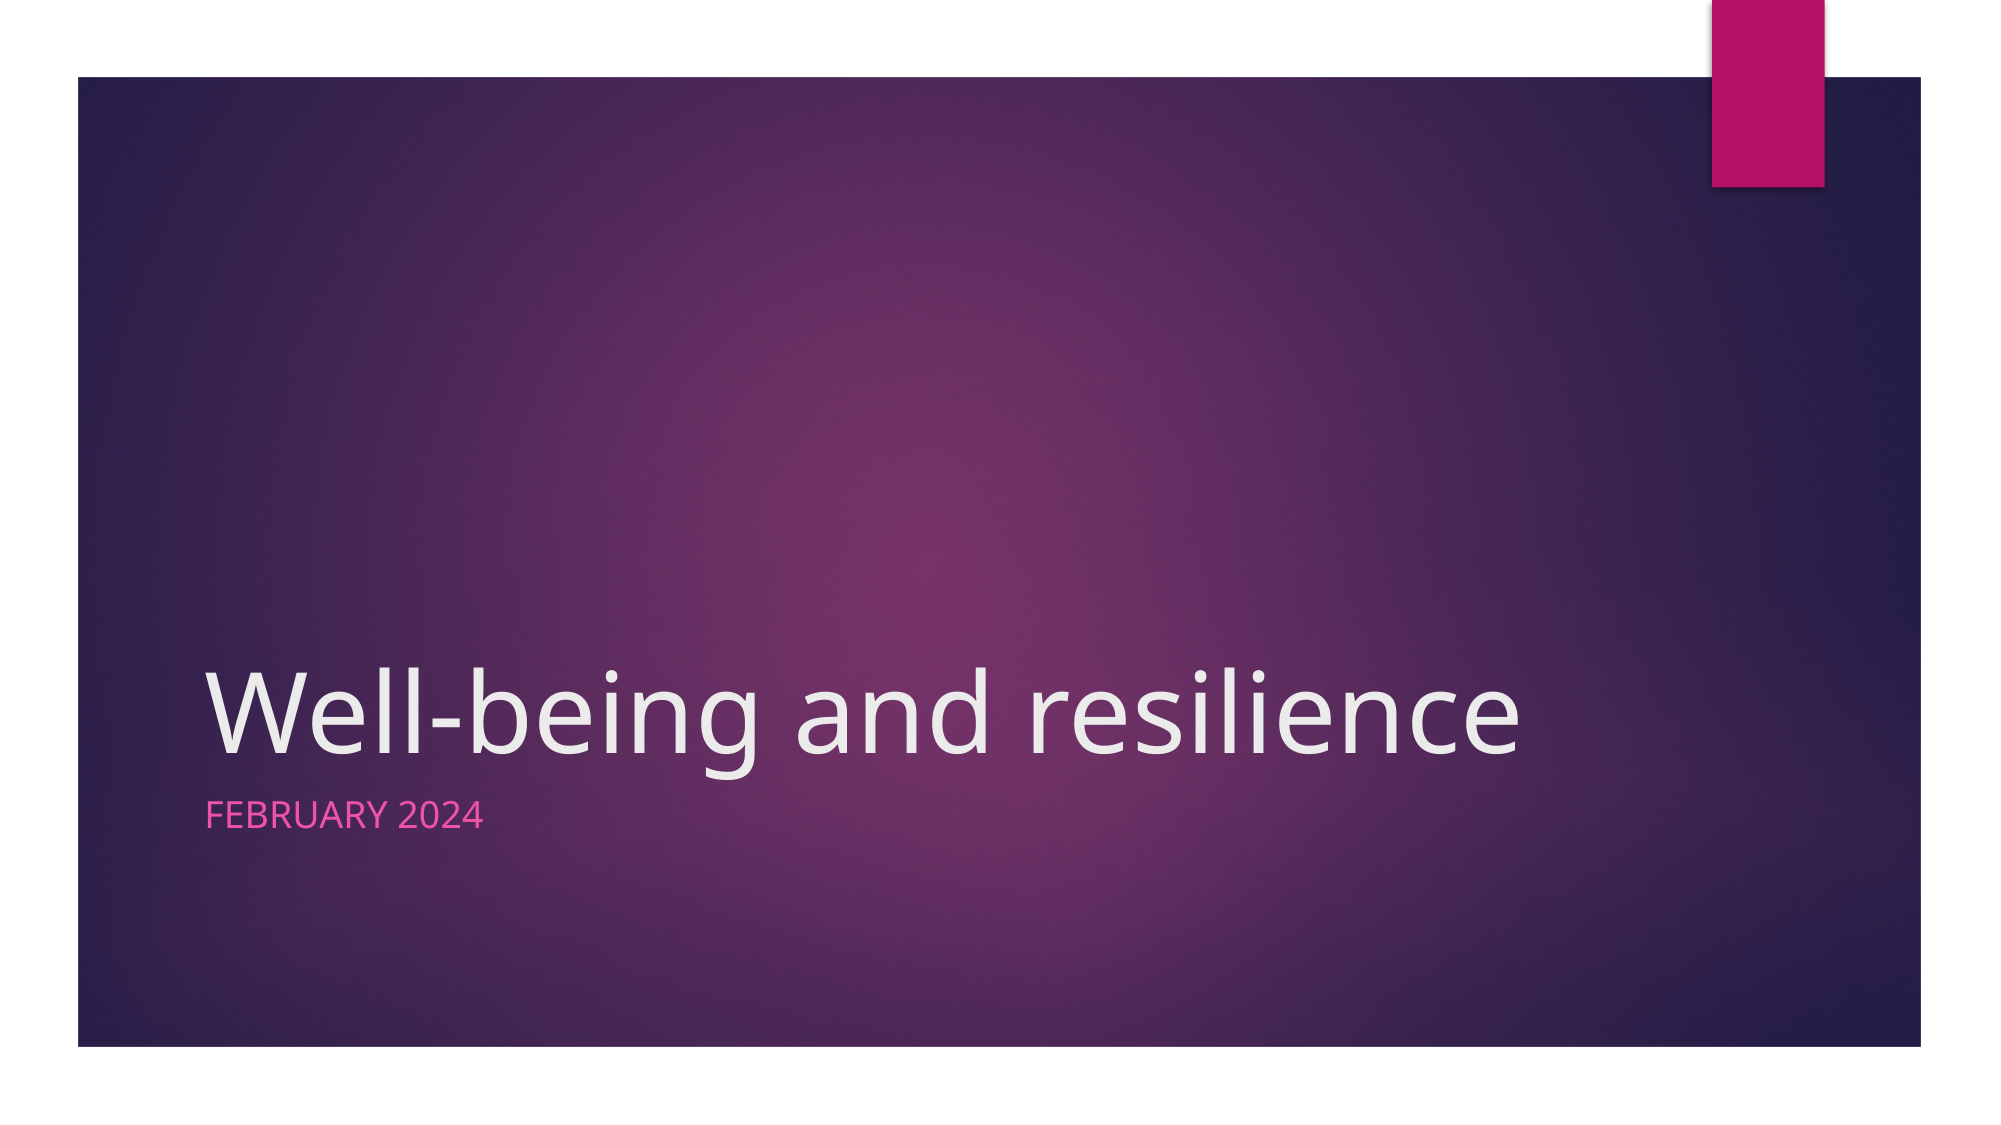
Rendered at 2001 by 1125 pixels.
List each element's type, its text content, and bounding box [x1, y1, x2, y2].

title Well-being and resilience [189, 344, 1638, 783]
subtitle February 2024 [189, 783, 1638, 925]
